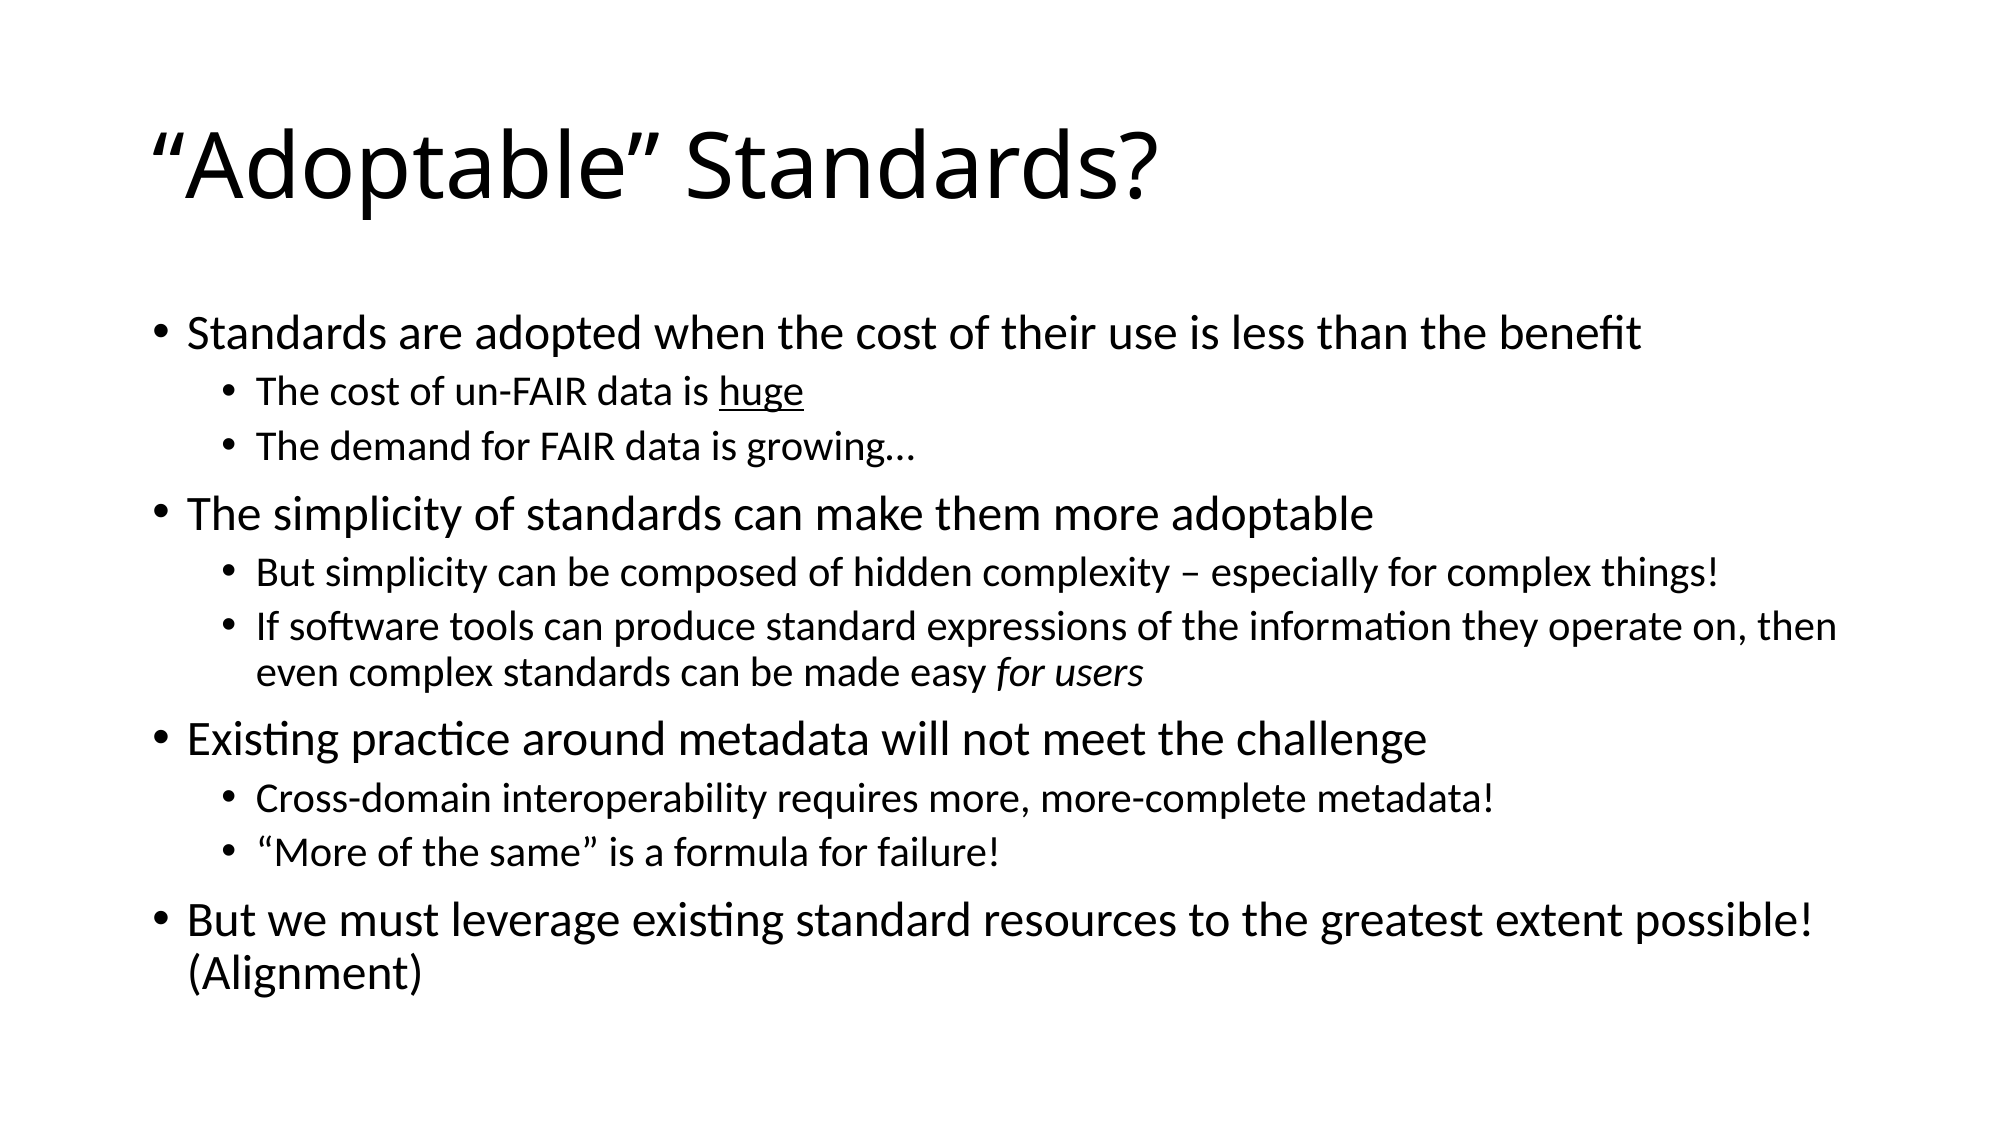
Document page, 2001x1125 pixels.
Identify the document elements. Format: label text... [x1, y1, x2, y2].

title “Adoptable” Standards? [137, 59, 1863, 278]
list Standards are adopted when the cost of their use is less than the benefit The cost of un-FAIR data is huge The demand for FAIR data is growing… The simplicity of standards can make them more adoptable But simplicity can be composed of hidden complexity – especially for complex things! If software tools can produce standard expressions of the information they operate on, then even complex standards can be made easy for users Existing practice around metadata will not meet the challenge Cross-domain interoperability requires more, more-complete metadata! “More of the same” is a formula for failure! But we must leverage existing standard resources to the greatest extent possible! (Alignment) [137, 299, 1863, 1014]
